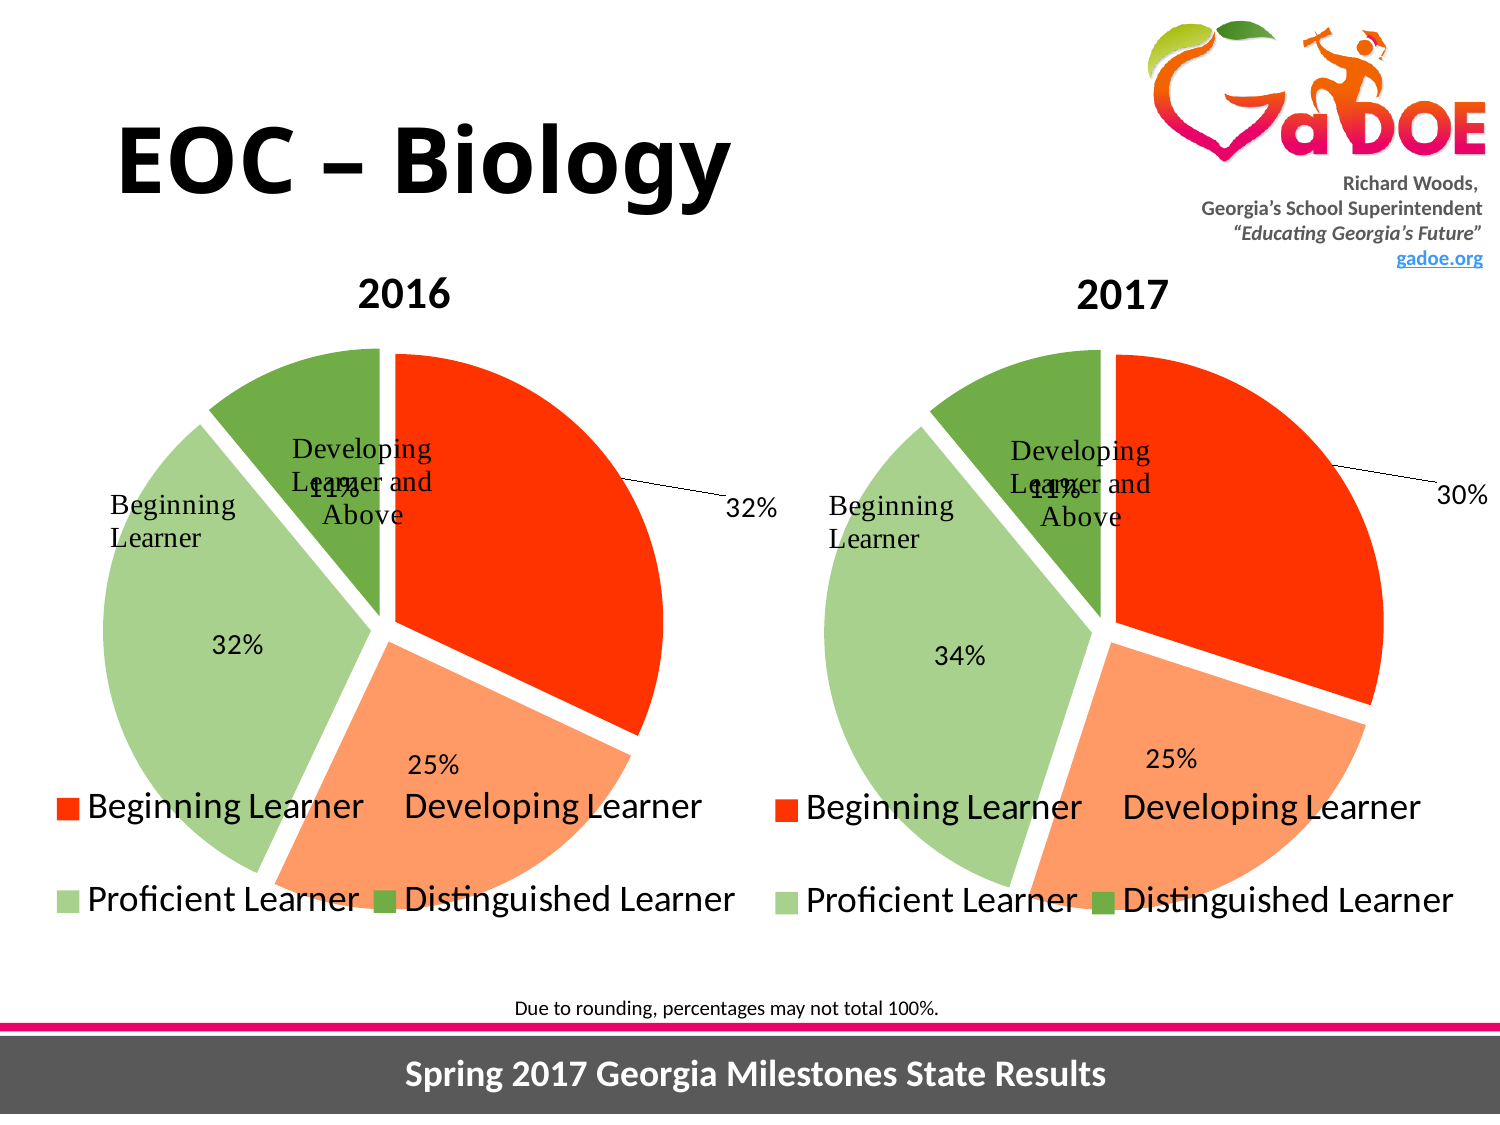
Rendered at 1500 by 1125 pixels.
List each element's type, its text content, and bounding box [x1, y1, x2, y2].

footer Spring 2017 Georgia Milestones State Results [12, 1063, 1500, 1124]
title EOC – Biology [99, 54, 1213, 238]
text_box Due to rounding, percentages may not total 100%. [500, 989, 1000, 1028]
chart [24, 237, 1500, 991]
picture [1135, 8, 1499, 164]
